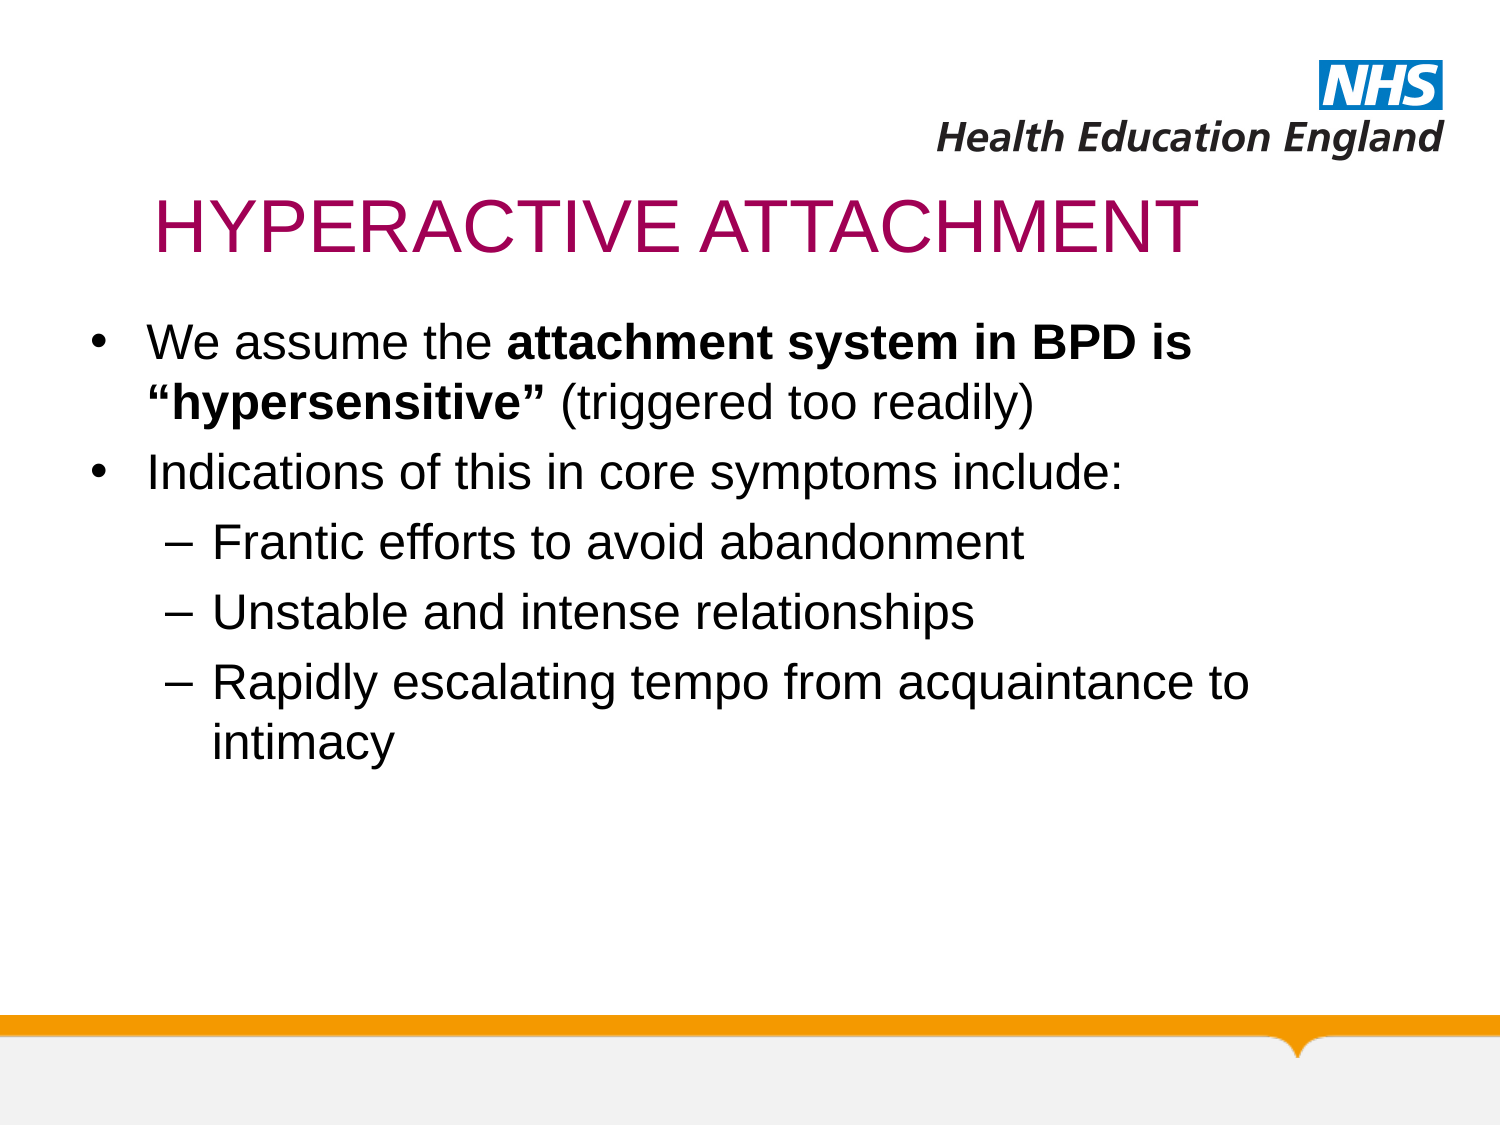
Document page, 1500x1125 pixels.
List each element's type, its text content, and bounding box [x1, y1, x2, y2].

title HYPERACTIVE ATTACHMENT [75, 170, 1300, 302]
picture [936, 59, 1445, 161]
list We assume the attachment system in BPD is “hypersensitive” (triggered too readily) Indications of this in core symptoms include: Frantic efforts to avoid abandonment Unstable and intense relationships Rapidly escalating tempo from acquaintance to intimacy [75, 302, 1300, 873]
